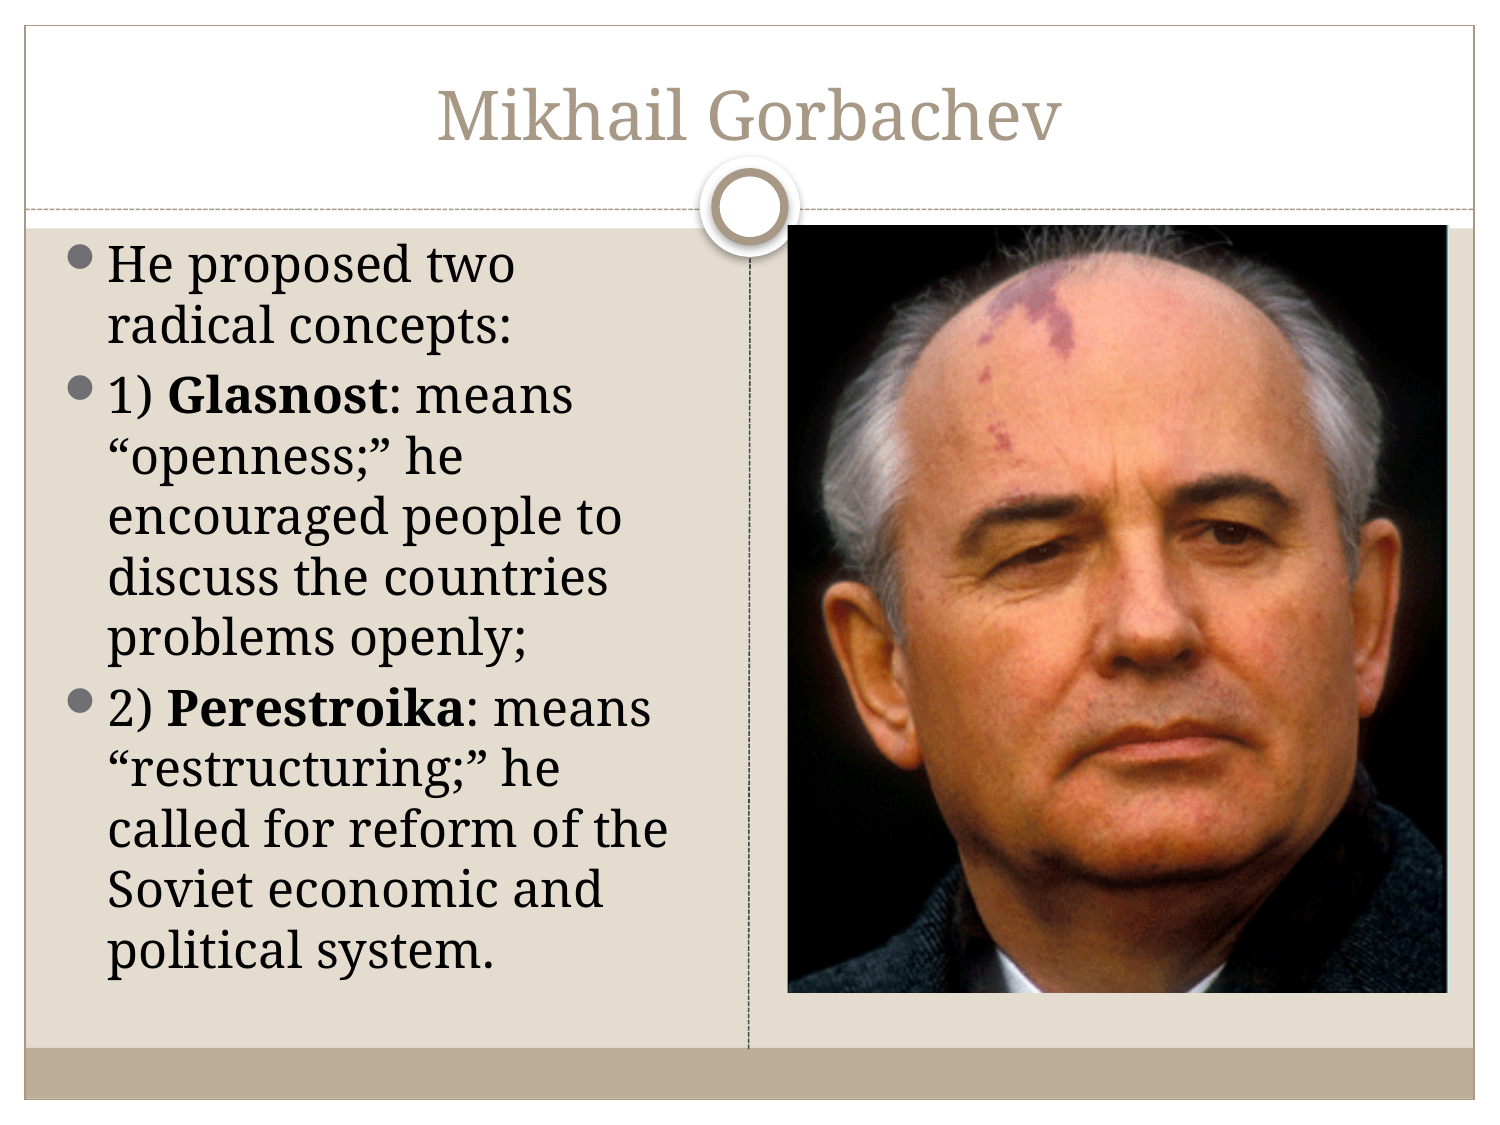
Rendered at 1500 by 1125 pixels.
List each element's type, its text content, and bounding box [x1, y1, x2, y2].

title Mikhail Gorbachev [49, 37, 1450, 162]
list He proposed two radical concepts: 1) Glasnost: means “openness;” he encouraged people to discuss the countries problems openly; 2) Perestroika: means “restructuring;” he called for reform of the Soviet economic and political system. [49, 224, 712, 993]
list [787, 224, 1451, 994]
